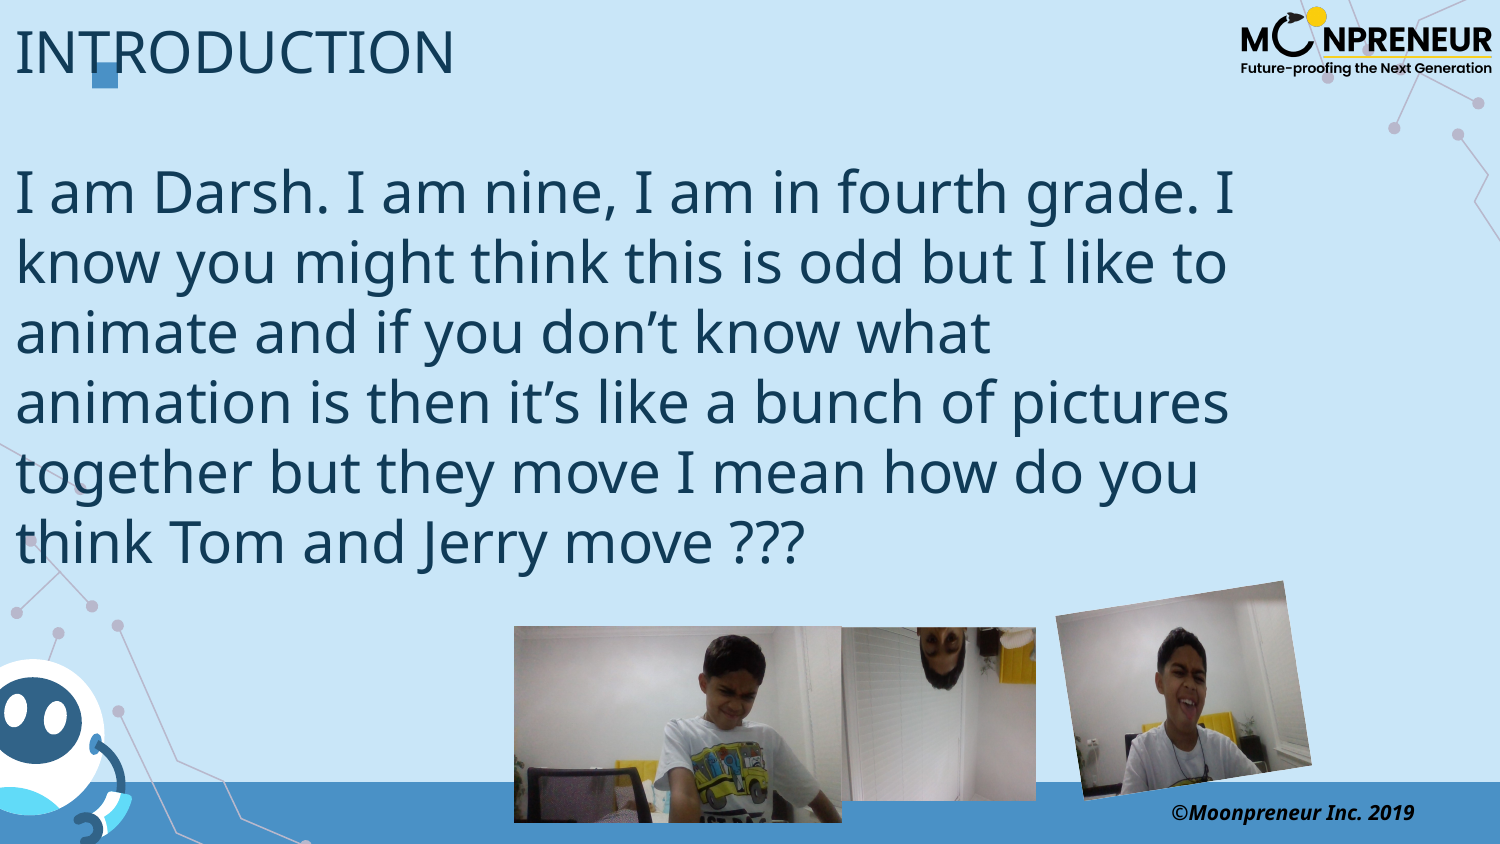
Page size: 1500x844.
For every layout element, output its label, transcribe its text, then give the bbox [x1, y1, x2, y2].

text_box ©Moonpreneur Inc. 2019 [937, 787, 1430, 838]
title INTRODUCTION I am Darsh. I am nine, I am in fourth grade. I know you might think this is odd but I like to animate and if you don’t know what animation is then it’s like a bunch of pictures together but they move I mean how do you think Tom and Jerry move ??? [0, 0, 1264, 94]
picture [1056, 581, 1312, 800]
picture [513, 626, 1036, 824]
picture [1236, 3, 1497, 80]
